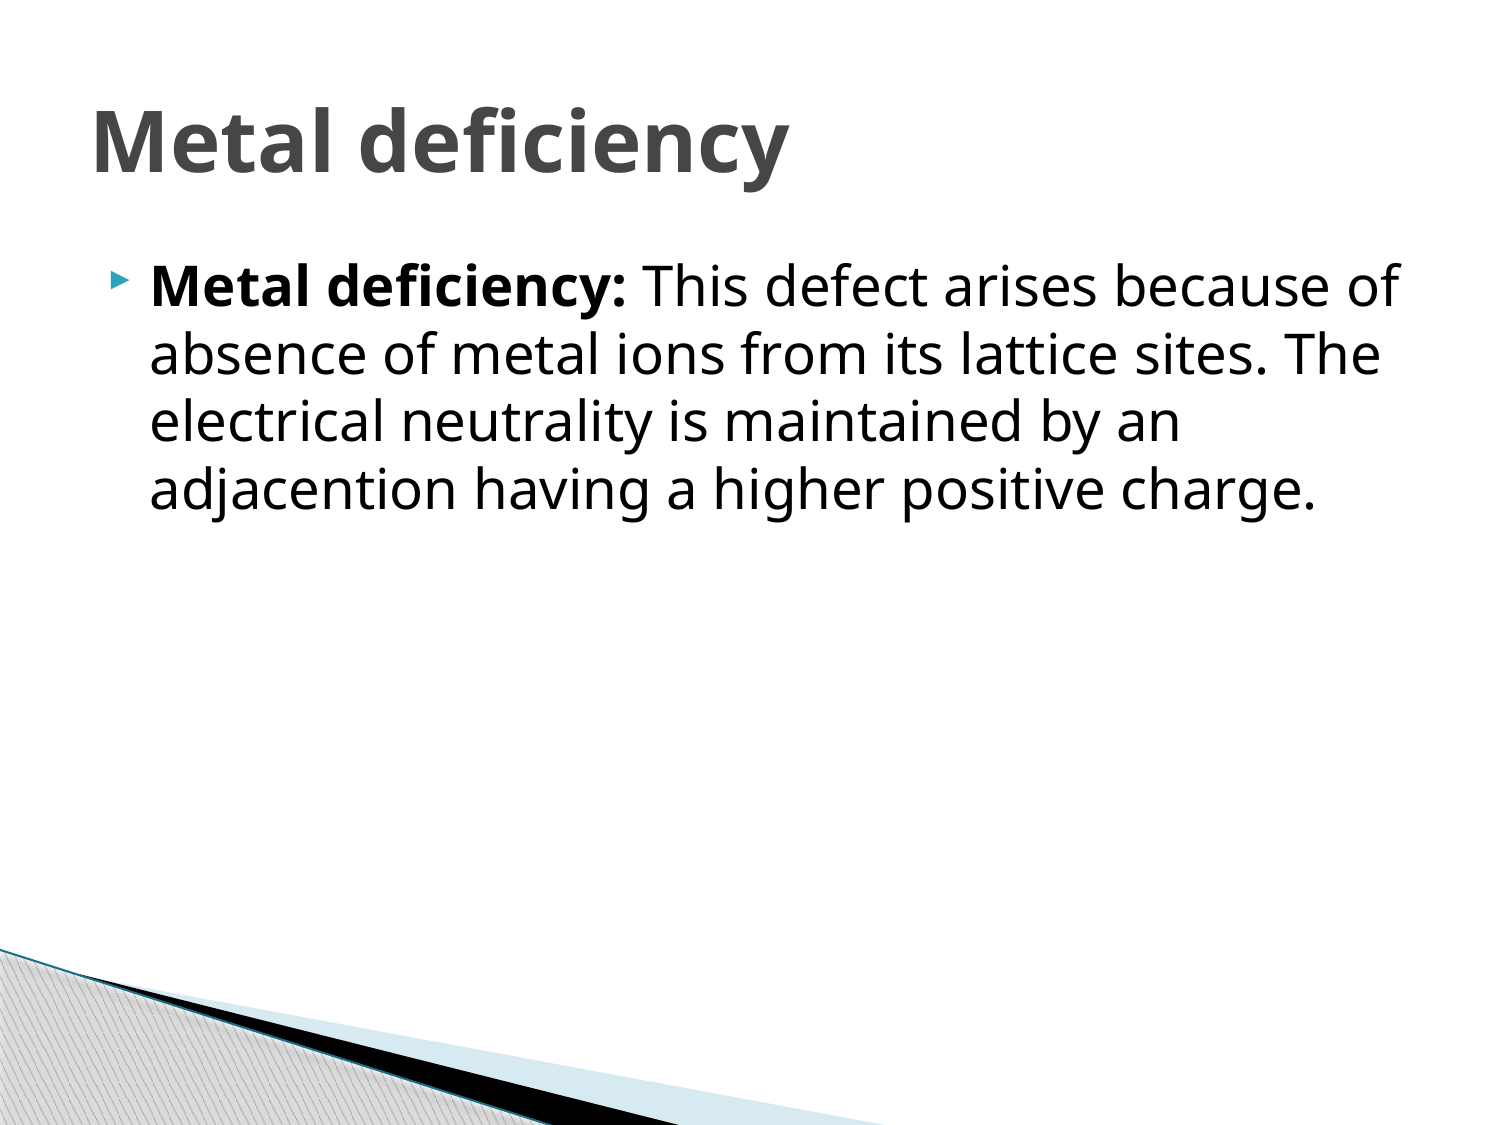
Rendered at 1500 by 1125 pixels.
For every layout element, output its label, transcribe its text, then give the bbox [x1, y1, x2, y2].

title Metal deficiency [75, 45, 1425, 233]
list Metal deficiency: This defect arises because of absence of metal ions from its lattice sites. The electrical neutrality is maintained by an adjacention having a higher positive charge. [75, 243, 1425, 986]
